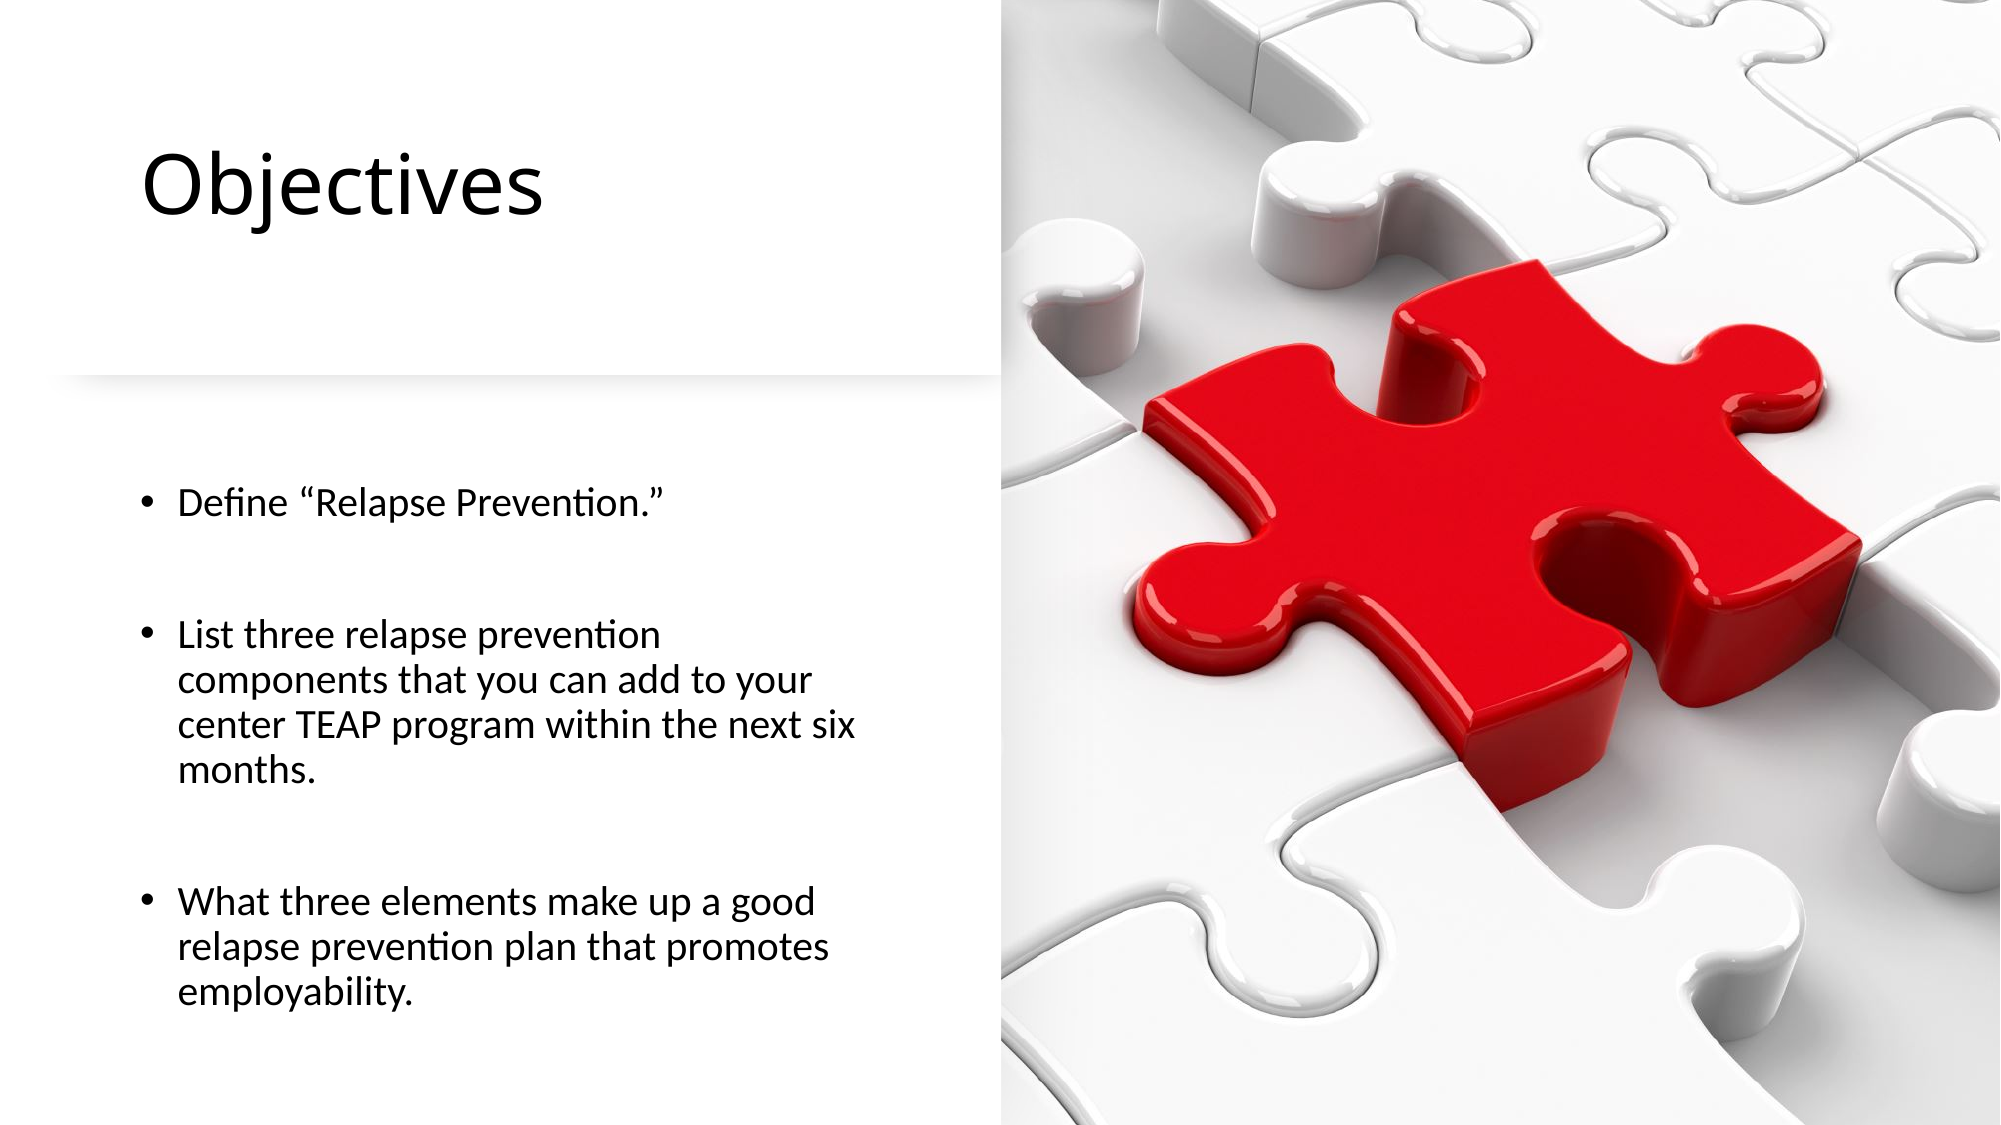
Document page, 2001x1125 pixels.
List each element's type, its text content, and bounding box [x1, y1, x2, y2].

text_box [0, 0, 1001, 376]
picture [1001, 0, 2000, 1125]
list Define “Relapse Prevention.” List three relapse prevention components that you can add to your center TEAP program within the next six months. What three elements make up a good relapse prevention plan that promotes employability. [124, 473, 890, 1027]
title Objectives [124, 53, 909, 322]
text_box [0, 376, 1001, 1125]
